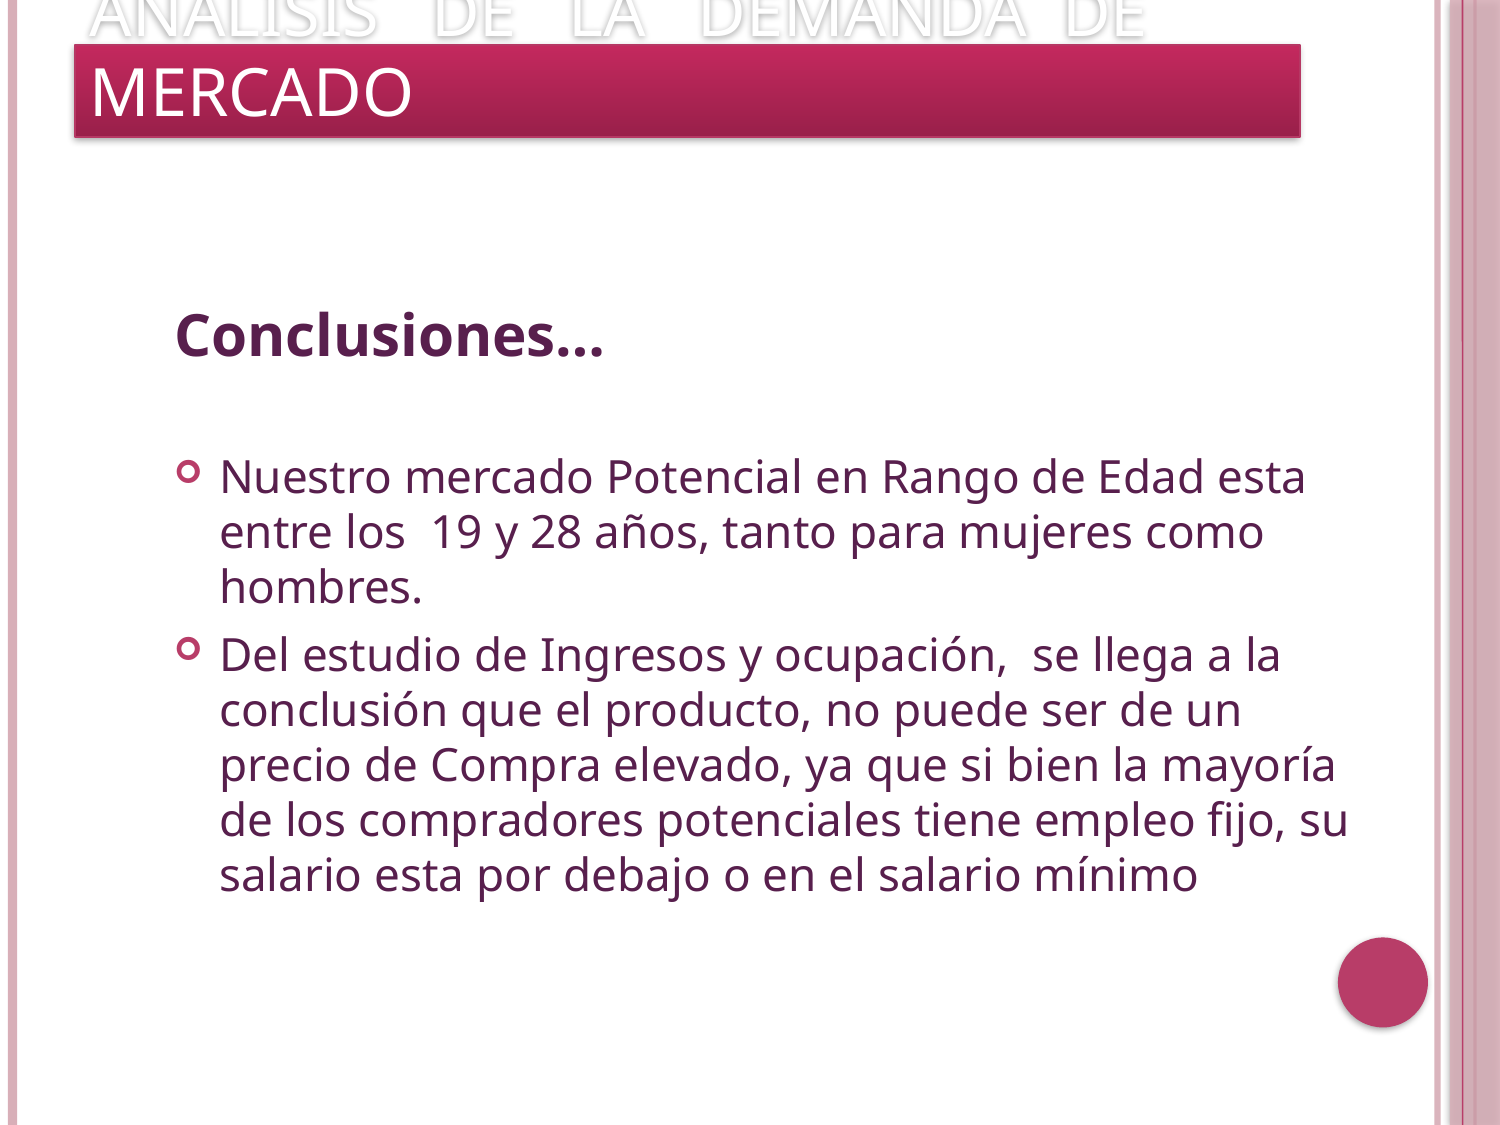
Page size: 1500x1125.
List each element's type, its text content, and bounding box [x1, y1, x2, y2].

title Análisis de la demanda de mercado [74, 44, 1301, 138]
list Conclusiones… Nuestro mercado Potencial en Rango de Edad esta entre los 19 y 28 años, tanto para mujeres como hombres. Del estudio de Ingresos y ocupación, se llega a la conclusión que el producto, no puede ser de un precio de Compra elevado, ya que si bien la mayoría de los compradores potenciales tiene empleo fijo, su salario esta por debajo o en el salario mínimo [159, 290, 1385, 544]
